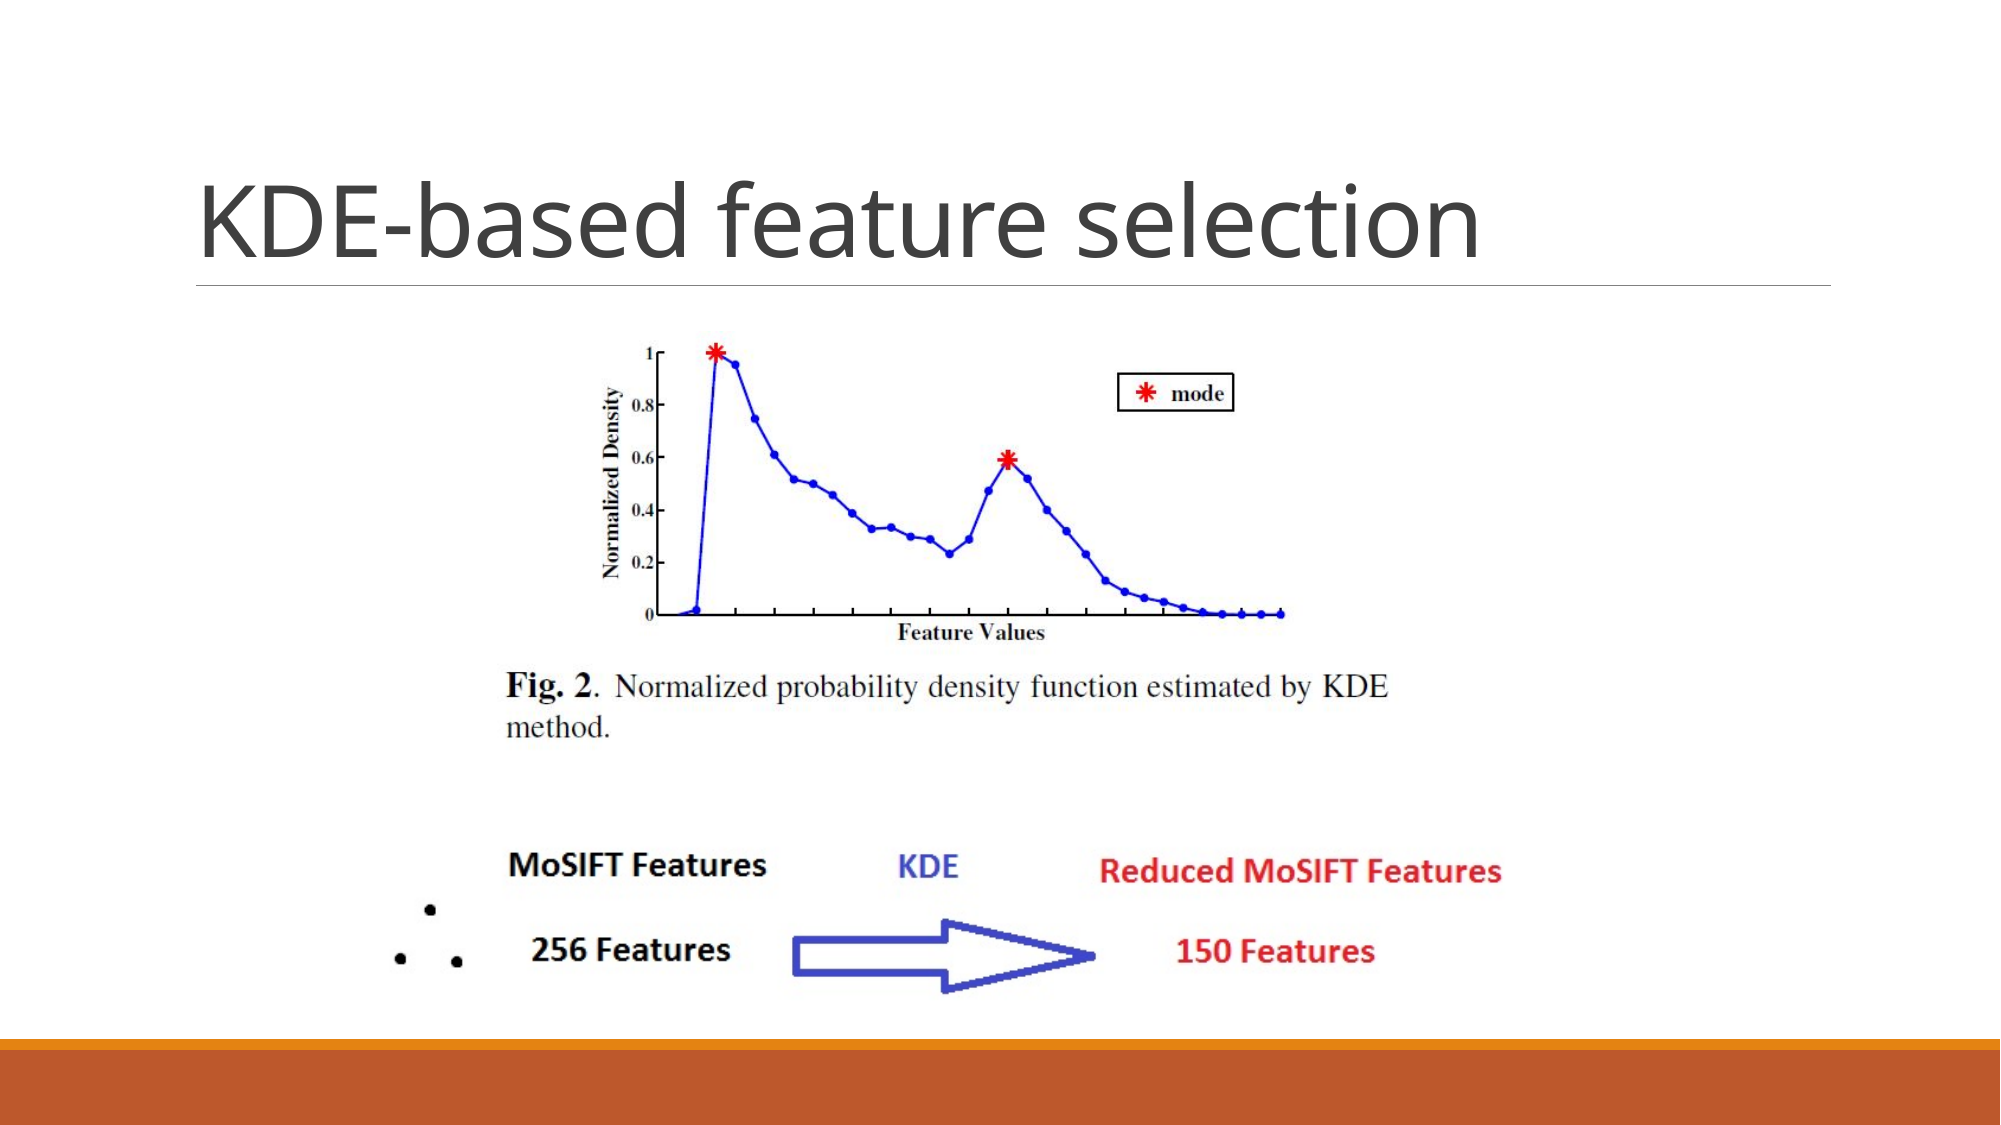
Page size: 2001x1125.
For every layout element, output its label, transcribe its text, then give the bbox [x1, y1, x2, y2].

picture [378, 798, 1521, 1033]
title KDE-based feature selection [180, 47, 1830, 285]
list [468, 331, 1430, 753]
